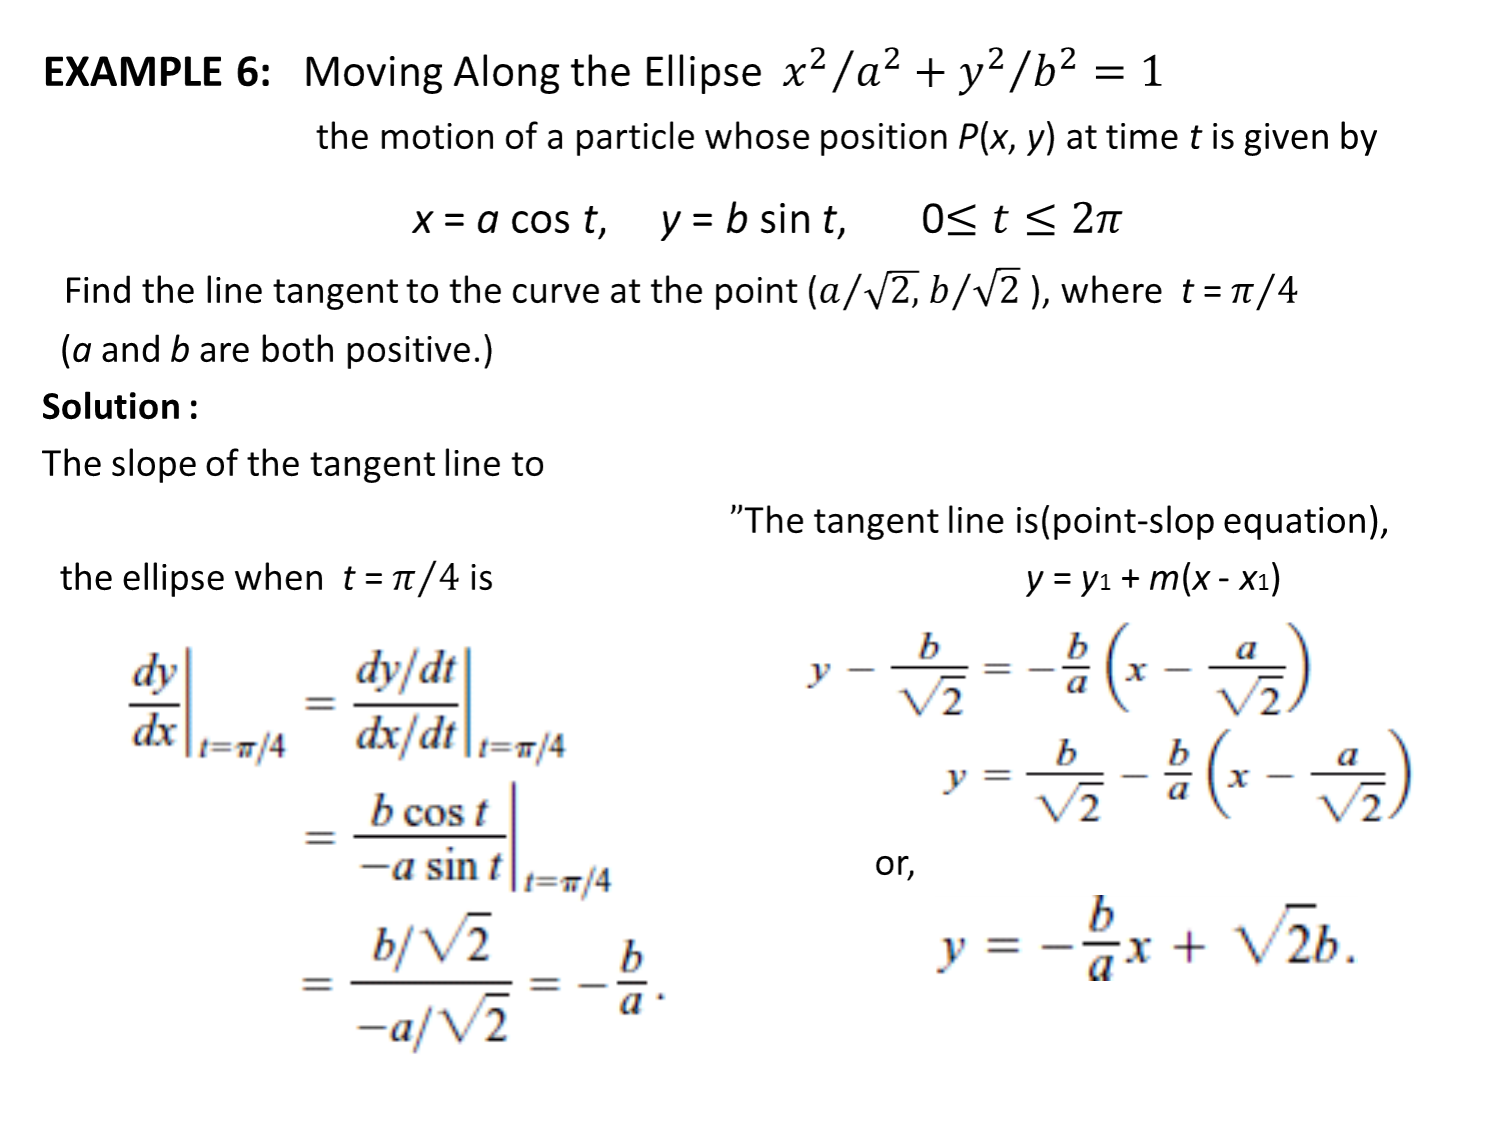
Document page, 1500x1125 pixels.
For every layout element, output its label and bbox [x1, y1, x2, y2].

text_box [42, 46, 1436, 1057]
